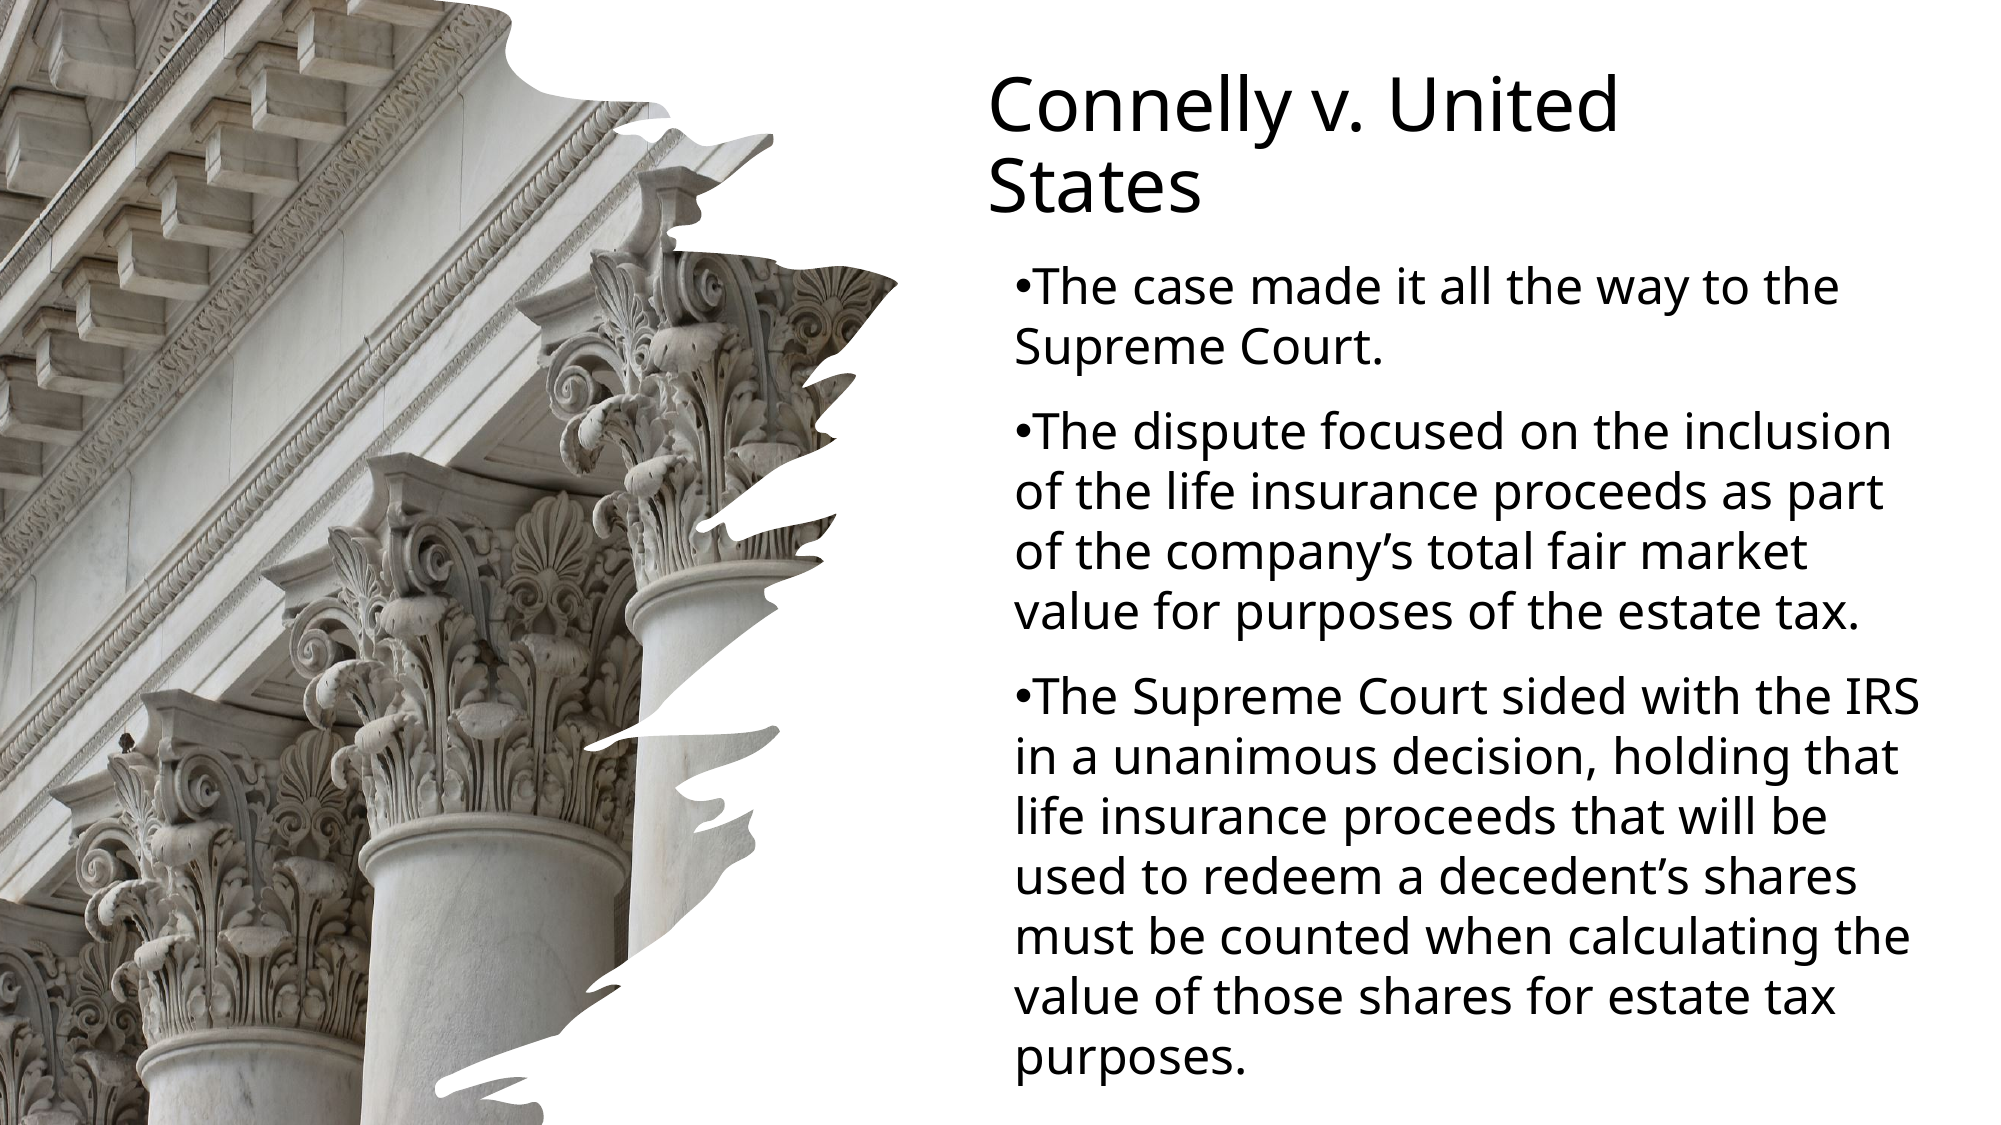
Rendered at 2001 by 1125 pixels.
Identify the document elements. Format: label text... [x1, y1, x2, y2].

list The case made it all the way to the Supreme Court. The dispute focused on the inclusion of the life insurance proceeds as part of the company’s total fair market value for purposes of the estate tax. The Supreme Court sided with the IRS in a unanimous decision, holding that life insurance proceeds that will be used to redeem a decedent’s shares must be counted when calculating the value of those shares for estate tax purposes. [999, 247, 1955, 878]
text_box Connelly v. United States [972, 0, 1767, 297]
text_box [899, 0, 2000, 1125]
picture [0, 0, 899, 1125]
